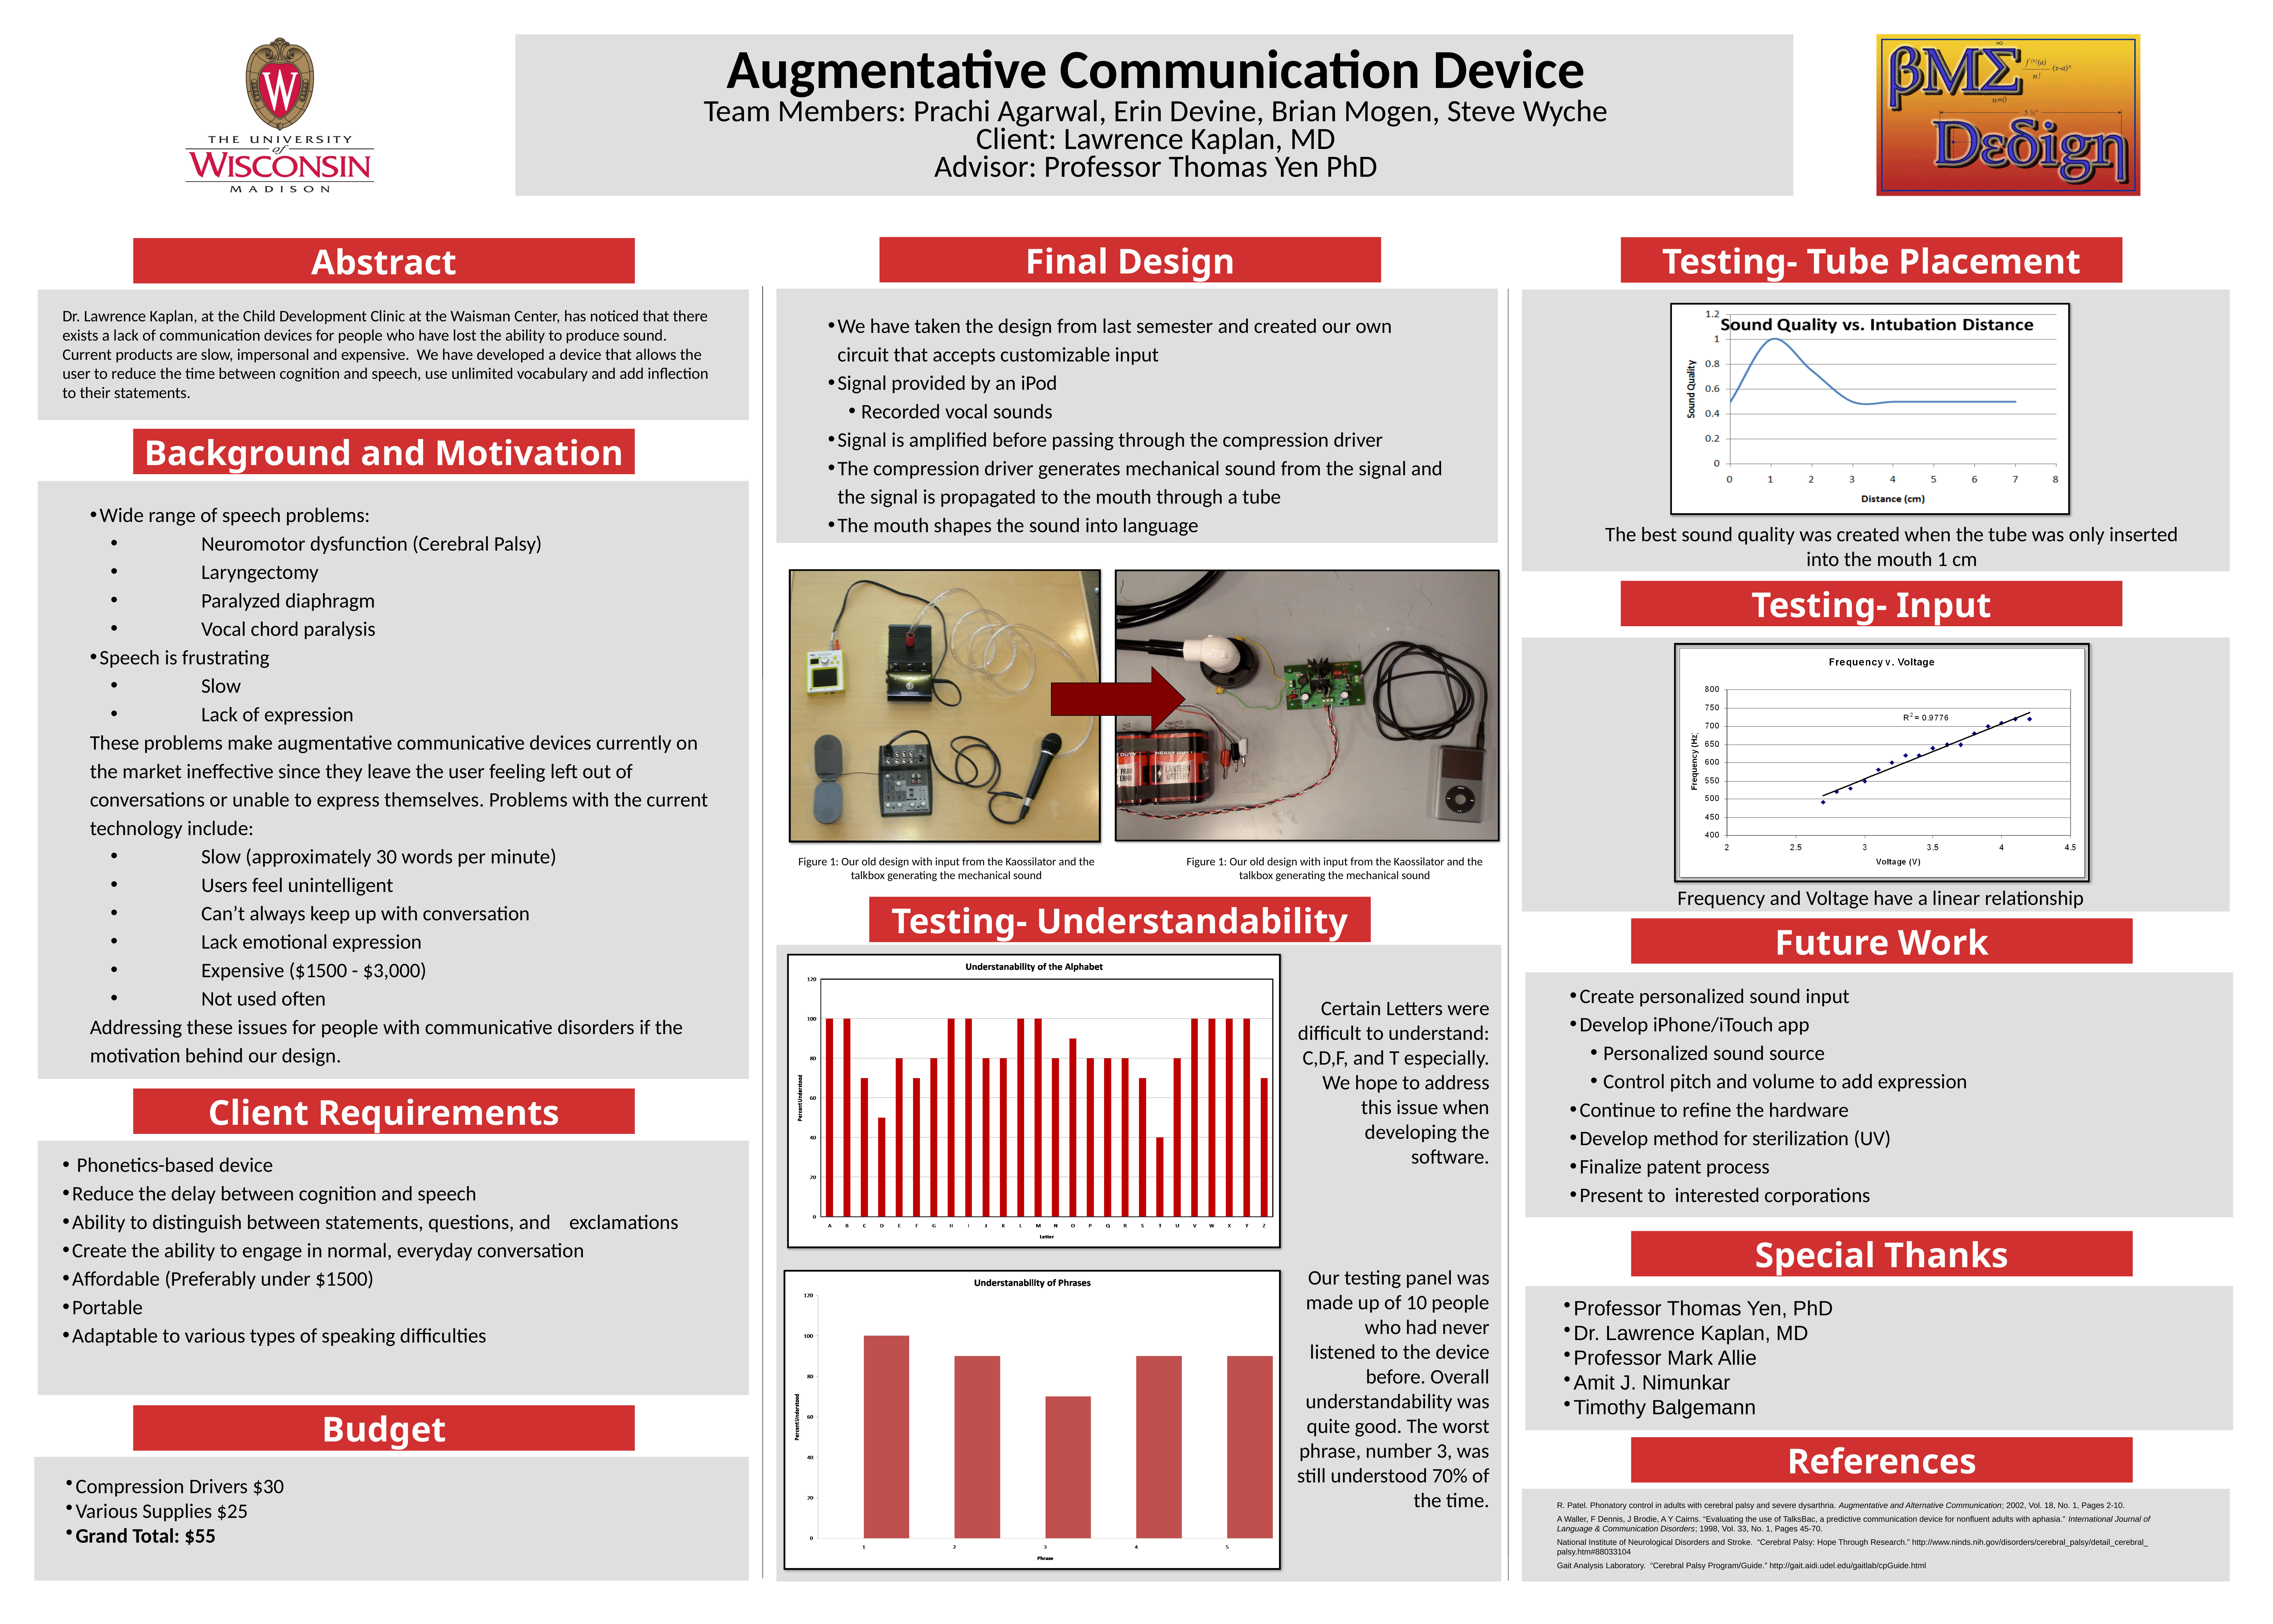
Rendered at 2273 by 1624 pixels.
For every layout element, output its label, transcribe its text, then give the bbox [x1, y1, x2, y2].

text_box [776, 945, 1501, 1582]
picture [790, 571, 1099, 841]
text_box Testing- Understandability [869, 897, 1371, 942]
text_box Testing- Input [1621, 581, 2123, 626]
text_box [1525, 1286, 2233, 1430]
picture [1876, 34, 2141, 196]
text_box Frequency and Voltage have a linear relationship [1562, 882, 2200, 912]
picture [1116, 571, 1498, 840]
text_box Background and Motivation [133, 429, 635, 474]
text_box Our testing panel was made up of 10 people who had never listened to the device before. Overall understandability was quite good. The worst phrase, number 3, was still understood 70% of the time. [1291, 1262, 1494, 1513]
text_box [38, 481, 86, 1079]
text_box [515, 190, 1793, 196]
text_box [776, 289, 1498, 543]
text_box Wide range of speech problems: Neuromotor dysfunction (Cerebral Palsy) Laryngectomy Paralyzed diaphragm Vocal chord paralysis Speech is frustrating Slow Lack of expression These problems make augmentative communicative devices currently on the market ineffective since they leave the user feeling left out of conversations or unable to express themselves. Problems with the current technology include: Slow (approximately 30 words per minute) Users feel unintelligent Can’t always keep up with conversation Lack emotional expression Expensive ($1500 - $3,000) Not used often Addressing these issues for people with communicative disorders if the motivation behind our design. [86, 468, 732, 1118]
text_box [38, 289, 749, 420]
picture [1672, 304, 2069, 513]
text_box Professor Thomas Yen, PhD Dr. Lawrence Kaplan, MD Professor Mark Allie Amit J. Nimunkar Timothy Balgemann [1559, 1293, 2075, 1456]
text_box References [1631, 1437, 2133, 1483]
text_box Phonetics-based device Reduce the delay between cognition and speech Ability to distinguish between statements, questions, and exclamations Create the ability to engage in normal, everyday conversation Affordable (Preferably under $1500) Portable Adaptable to various types of speaking difficulties [58, 1146, 715, 1349]
text_box Abstract [133, 238, 635, 284]
text_box Create personalized sound input Develop iPhone/iTouch app Personalized sound source Control pitch and volume to add expression Continue to refine the hardware Develop method for sterilization (UV) Finalize patent process Present to interested corporations [1566, 977, 2195, 1208]
text_box Compression Drivers $30 Various Supplies $25 Grand Total: $55 [62, 1470, 677, 1574]
text_box Certain Letters were difficult to understand: C,D,F, and T especially. We hope to address this issue when developing the software. [1291, 993, 1494, 1170]
text_box Testing- Tube Placement [1621, 237, 2123, 283]
text_box Client Requirements [133, 1088, 635, 1134]
text_box R. Patel. Phonatory control in adults with cerebral palsy and severe dysarthria. Augmentative and Alternative Communication; 2002, Vol. 18, No. 1, Pages 2-10. A Waller, F Dennis, J Brodie, A Y Cairns. “Evaluating the use of TalksBac, a predictive communication device for nonfluent adults with aphasia.” International Journal of Language & Communication Disorders; 1998, Vol. 33, No. 1, Pages 45-70. National Institute of Neurological Disorders and Stroke. “Cerebral Palsy: Hope Through Research.” http://www.ninds.nih.gov/disorders/cerebral_palsy/detail_cerebral_ palsy.htm#88033104 Gait Analysis Laboratory. “Cerebral Palsy Program/Guide.” http://gait.aidi.udel.edu/gaitlab/cpGuide.html [1553, 1498, 2185, 1572]
chart [782, 1269, 1284, 1573]
text_box Special Thanks [1631, 1231, 2133, 1277]
text_box Final Design [880, 237, 1381, 283]
text_box Figure 1: Our old design with input from the Kaossilator and the talkbox generating the mechanical sound [787, 852, 1106, 884]
picture [185, 38, 374, 193]
text_box [1100, 683, 1115, 716]
picture [1675, 645, 2088, 881]
text_box [1525, 972, 2233, 1217]
text_box [1522, 1488, 2230, 1582]
text_box [38, 1140, 749, 1395]
text_box [732, 481, 749, 1079]
text_box Future Work [1631, 918, 2133, 964]
text_box Dr. Lawrence Kaplan, at the Child Development Clinic at the Waisman Center, has noticed that there exists a lack of communication devices for people who have lost the ability to produce sound. Current products are slow, impersonal and expensive. We have developed a device that allows the user to reduce the time between cognition and speech, use unlimited vocabulary and add inflection to their statements. [58, 303, 725, 404]
text_box [34, 1457, 749, 1581]
text_box [1572, 278, 1580, 315]
chart [786, 952, 1284, 1252]
text_box [1522, 289, 2230, 571]
text_box Augmentative Communication Device Team Members: Prachi Agarwal, Erin Devine, Brian Mogen, Steve Wyche Client: Lawrence Kaplan, MD Advisor: Professor Thomas Yen PhD [497, 26, 1815, 190]
text_box [1522, 637, 2230, 912]
text_box The best sound quality was created when the tube was only inserted into the mouth 1 cm [1573, 519, 2211, 573]
text_box Budget [133, 1405, 635, 1451]
text_box We have taken the design from last semester and created our own circuit that accepts customizable input Signal provided by an iPod Recorded vocal sounds Signal is amplified before passing through the compression driver The compression driver generates mechanical sound from the signal and the signal is propagated to the mouth through a tube The mouth shapes the sound into language [824, 307, 1449, 538]
text_box Figure 1: Our old design with input from the Kaossilator and the talkbox generating the mechanical sound [1175, 852, 1495, 884]
